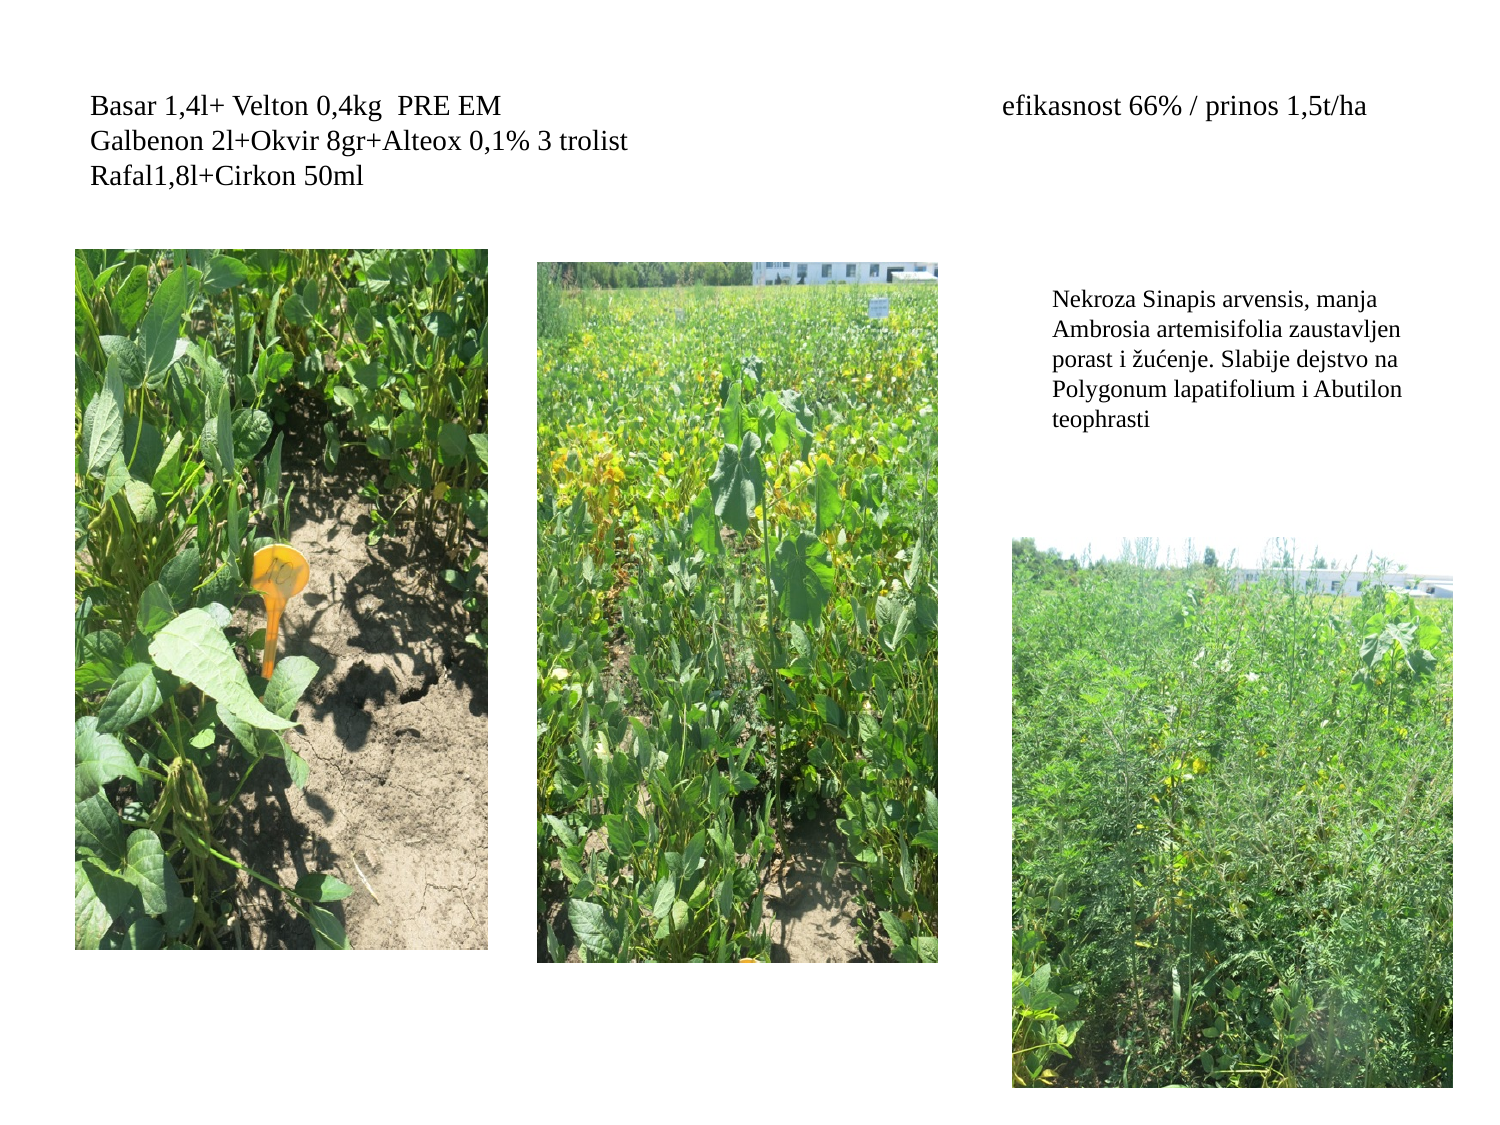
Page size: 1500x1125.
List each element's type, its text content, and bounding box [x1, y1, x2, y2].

picture [74, 249, 488, 951]
title Basar 1,4l+ Velton 0,4kg PRE EM efikasnost 66% / prinos 1,5t/ha Galbenon 2l+Okvir 8gr+Alteox 0,1% 3 trolist Rafal1,8l+Cirkon 50ml [75, 45, 1425, 233]
text_box Nekroza Sinapis arvensis, manja Ambrosia artemisifolia zaustavljen porast i žućenje. Slabije dejstvo na Polygonum lapatifolium i Abutilon teophrasti [1037, 275, 1425, 440]
picture [537, 262, 938, 963]
picture [1012, 537, 1453, 1088]
